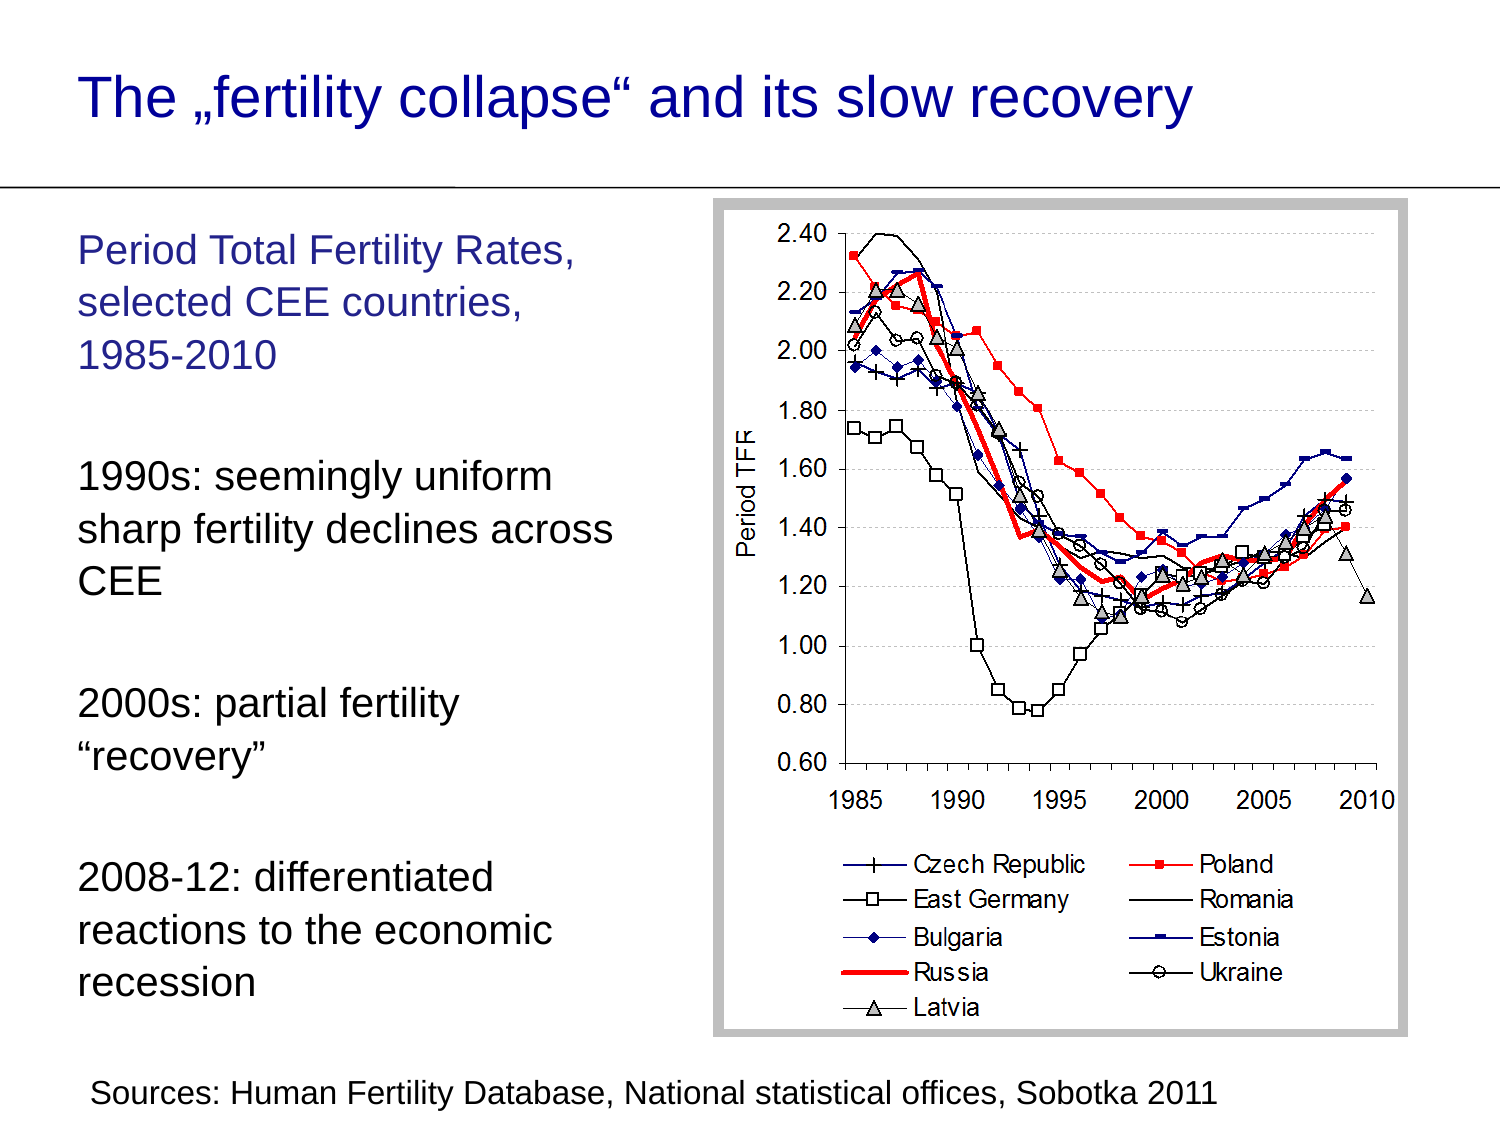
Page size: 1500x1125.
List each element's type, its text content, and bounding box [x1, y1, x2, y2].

picture [712, 197, 1409, 1038]
text_box Sources: Human Fertility Database, National statistical offices, Sobotka 2011 [75, 1063, 1238, 1119]
title The „fertility collapse“ and its slow recovery [62, 0, 1438, 187]
list Period Total Fertility Rates, selected CEE countries, 1985-2010 1990s: seemingly uniform sharp fertility declines across CEE 2000s: partial fertility “recovery” 2008-12: differentiated reactions to the economic recession [62, 212, 650, 1125]
